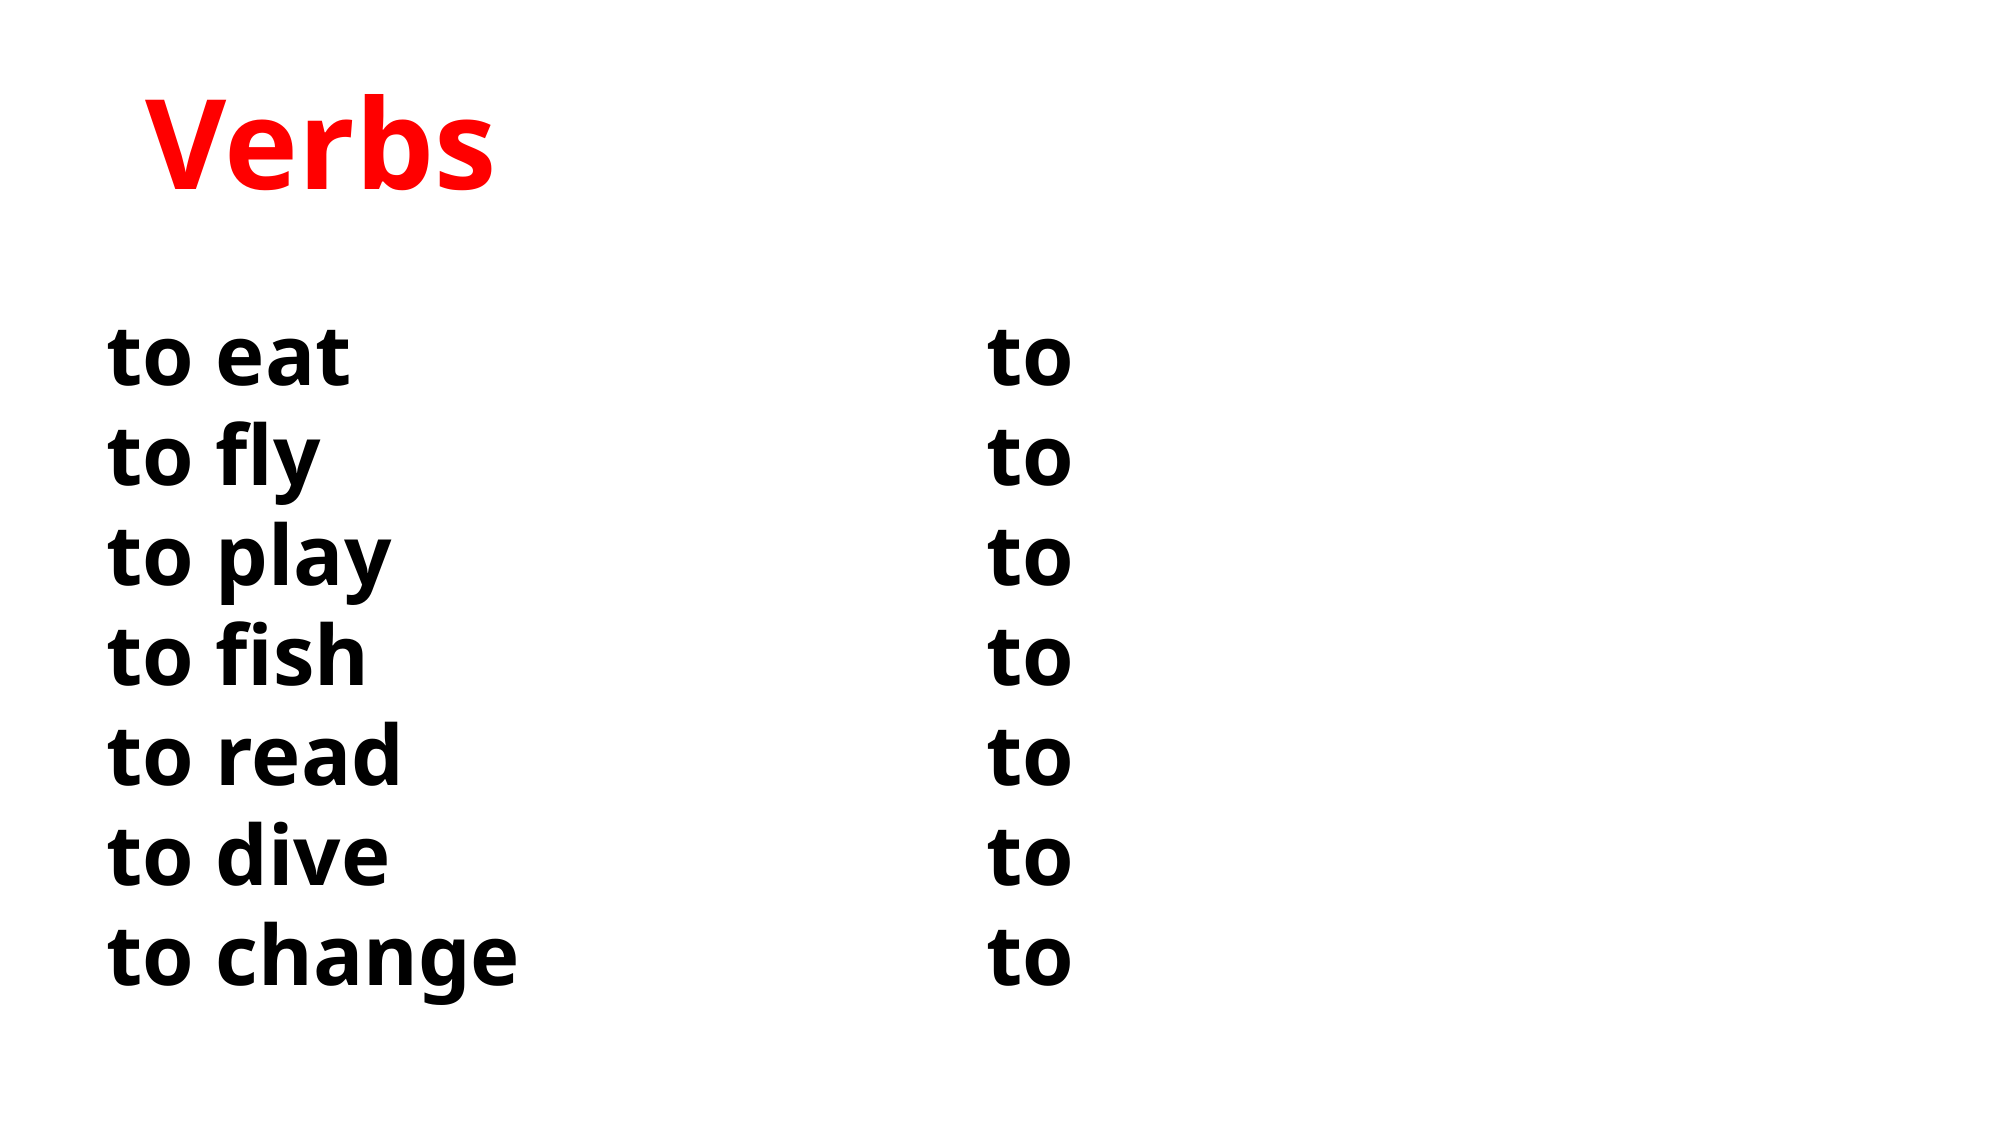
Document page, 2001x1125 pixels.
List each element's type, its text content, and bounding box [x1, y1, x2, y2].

text_box to eat to fly to play to fish to read to dive to change [69, 294, 724, 1010]
text_box to to to to to to to [950, 294, 1604, 1010]
text_box Verbs [130, 57, 900, 268]
